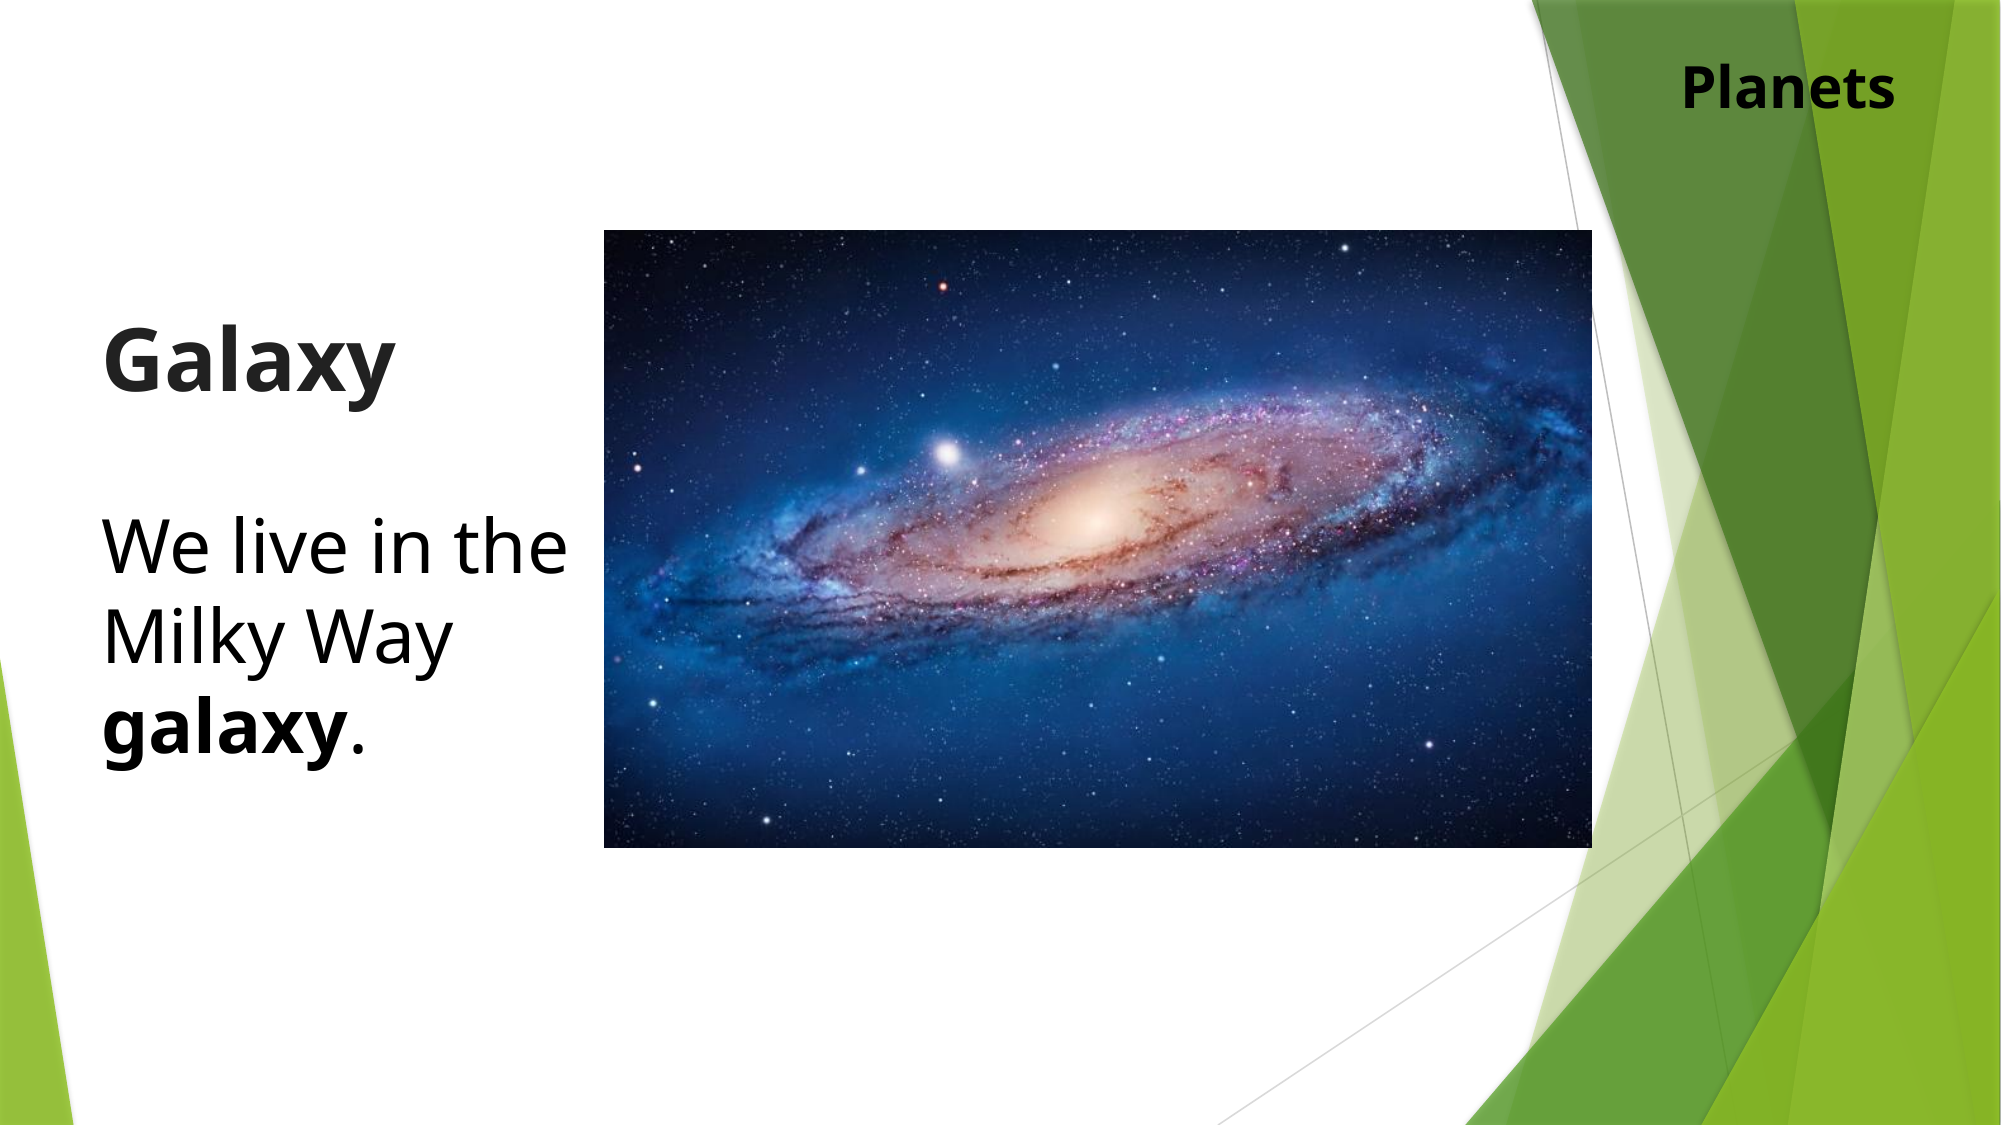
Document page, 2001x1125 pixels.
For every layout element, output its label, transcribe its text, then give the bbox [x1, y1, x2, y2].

picture [603, 230, 1593, 848]
text_box Planets [1665, 43, 1922, 128]
text_box Galaxy We live in the Milky Way galaxy. [86, 296, 598, 777]
